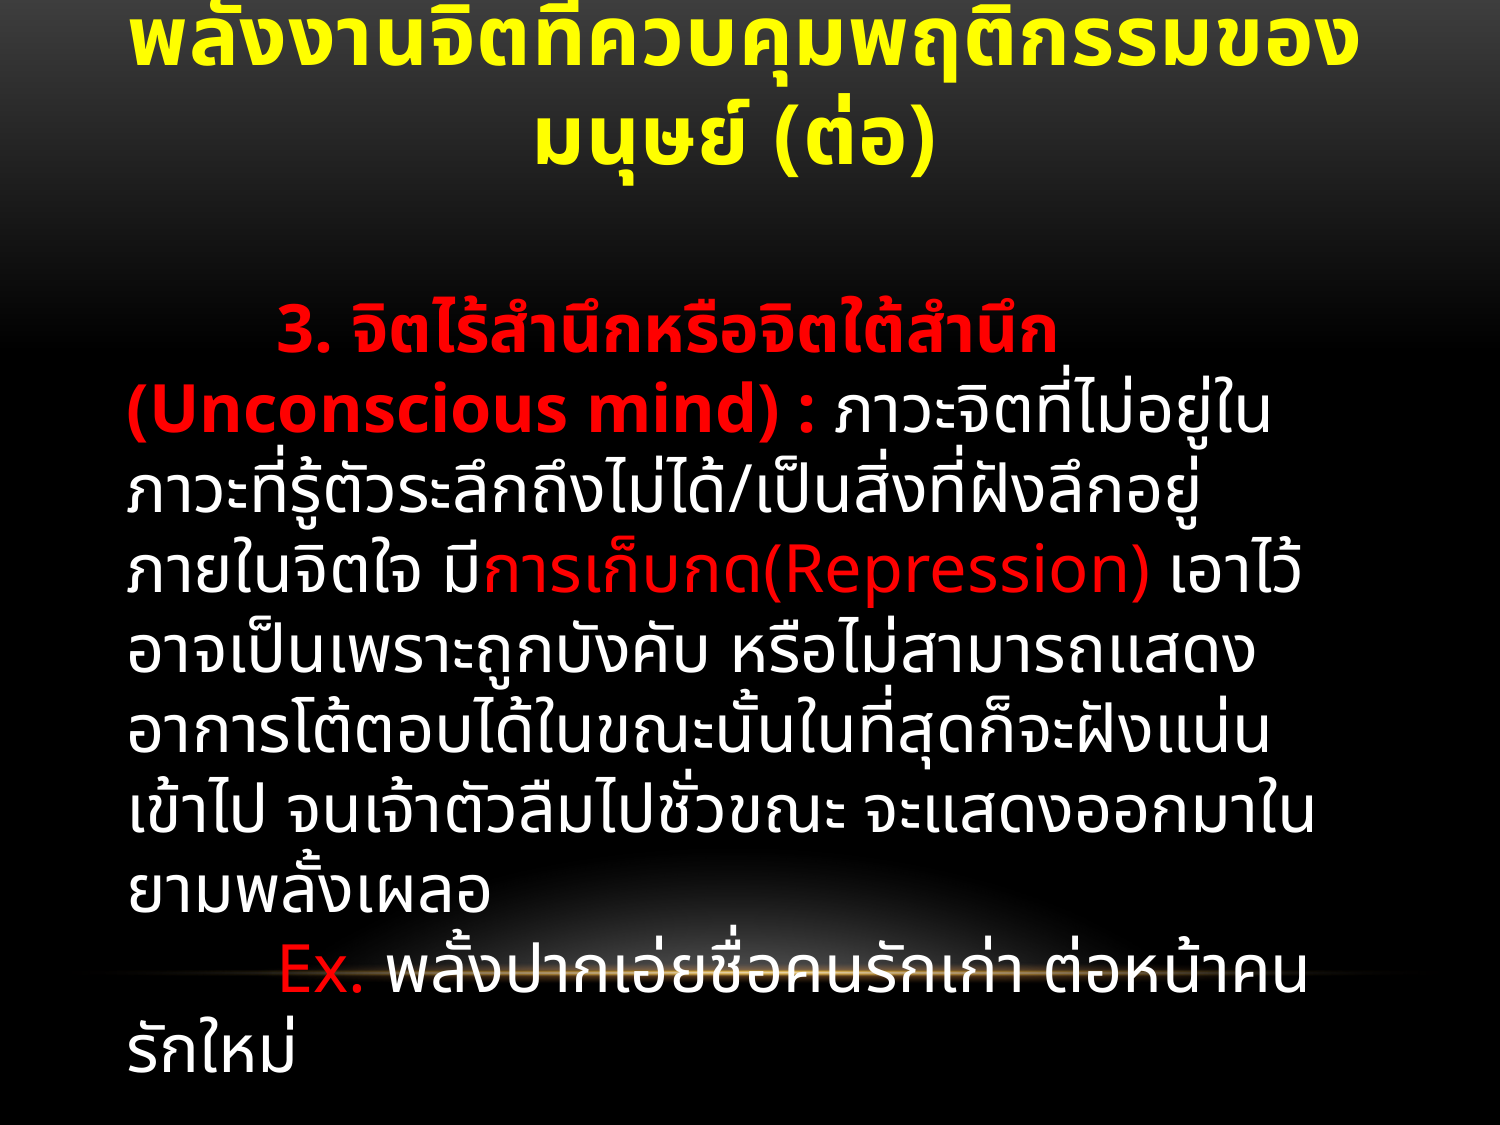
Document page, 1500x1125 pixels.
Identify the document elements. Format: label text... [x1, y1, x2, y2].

picture [0, 0, 1500, 1125]
title พลังงานจิตที่ควบคุมพฤติกรรมของมนุษย์ (ต่อ) [71, 0, 1422, 339]
text_box 3. จิตไร้สำนึกหรือจิตใต้สำนึก (Unconscious mind) : ภาวะจิตที่ไม่อยู่ในภาวะที่รู้ตัวระลึกถึงไม่ได้/เป็นสิ่งที่ฝังลึกอยู่ภายในจิตใจ มีการเก็บกด(Repression) เอาไว้ อาจเป็นเพราะถูกบังคับ หรือไม่สามารถแสดงอาการโต้ตอบได้ในขณะนั้นในที่สุดก็จะฝังแน่นเข้าไป จนเจ้าตัวลืมไปชั่วขณะ จะแสดงออกมาในยามพลั้งเผลอ Ex. พลั้งปากเอ่ยชื่อคนรักเก่า ต่อหน้าคนรักใหม่ [112, 278, 1381, 1094]
